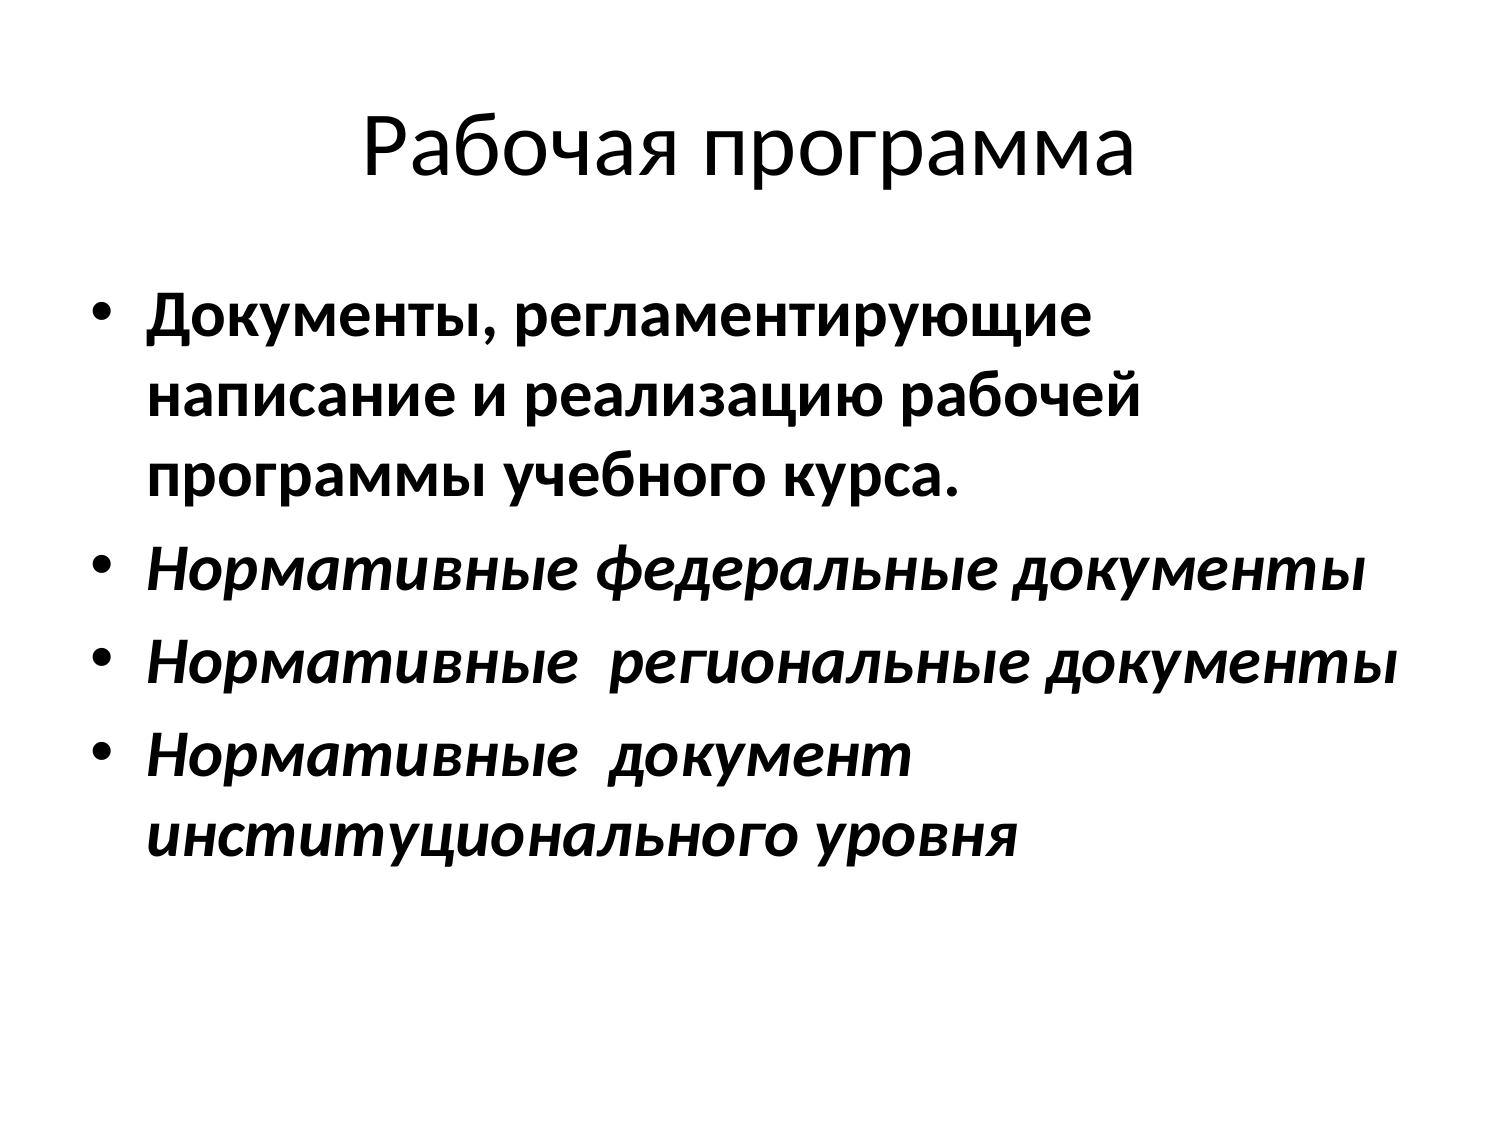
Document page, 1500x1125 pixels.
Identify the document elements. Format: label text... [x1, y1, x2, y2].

list Документы, регламентирующие написание и реализацию рабочей программы учебного курса. Нормативные федеральные документы Нормативные региональные документы Нормативные документ институционального уровня [75, 262, 1425, 1005]
title Рабочая программа [75, 45, 1425, 233]
